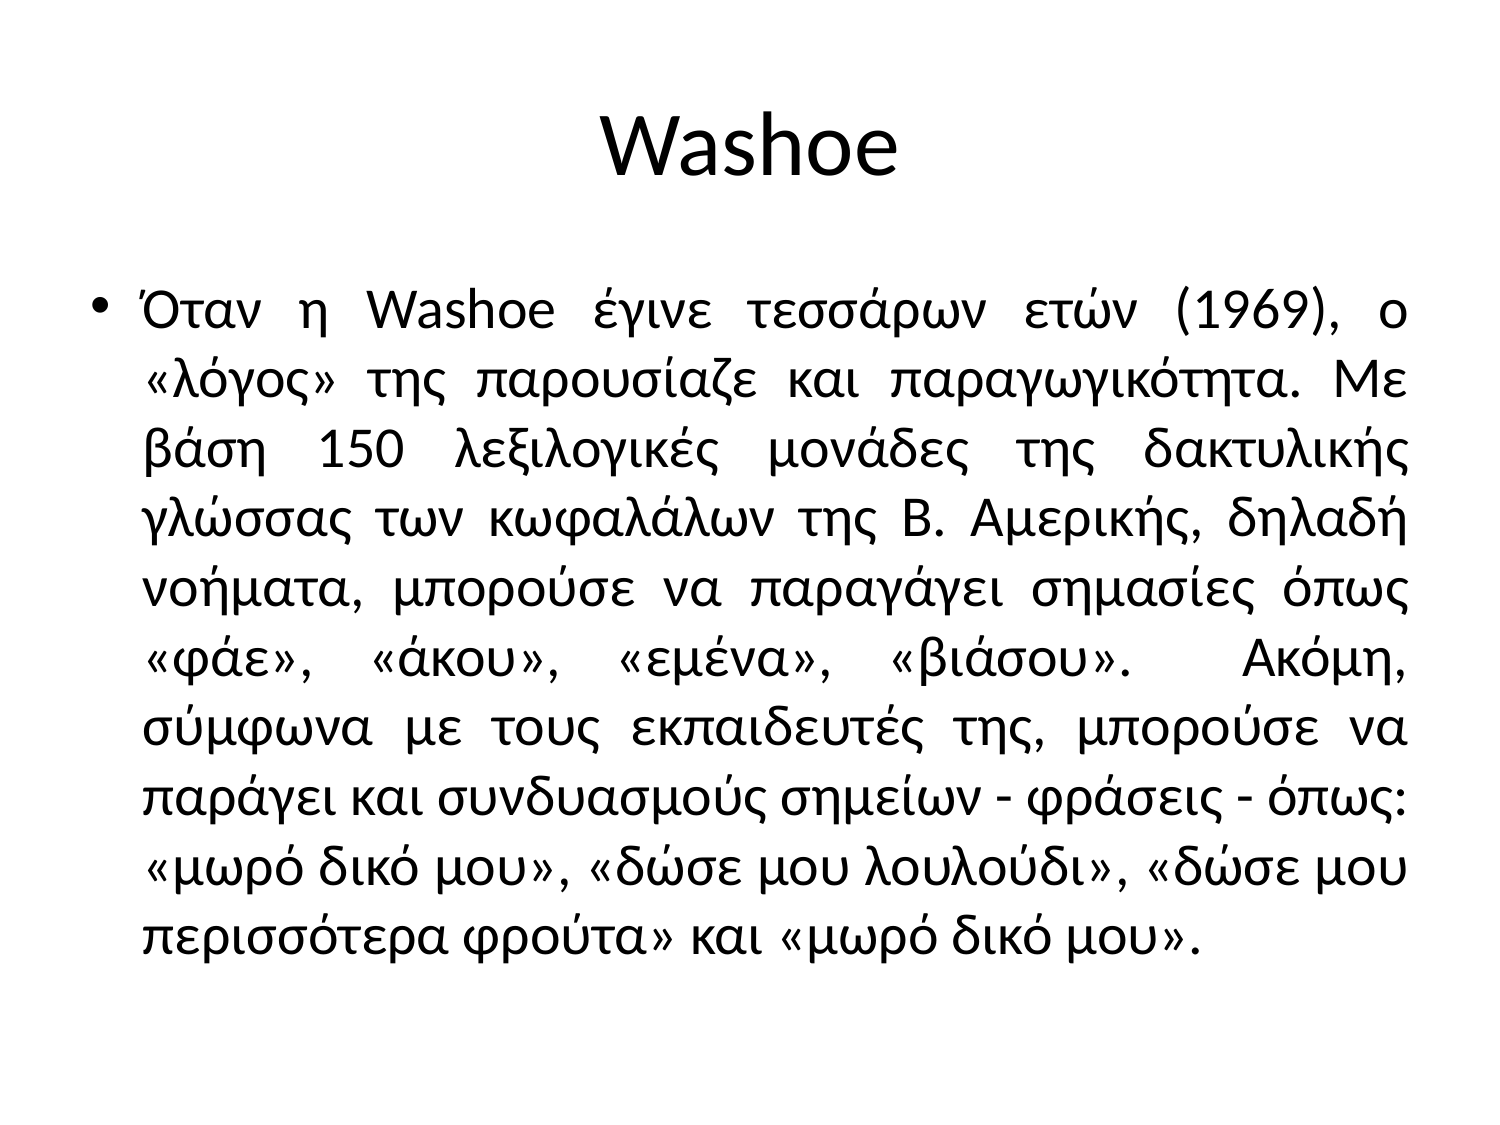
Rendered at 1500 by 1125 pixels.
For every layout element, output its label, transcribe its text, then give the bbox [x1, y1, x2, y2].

title Washoe [75, 45, 1425, 233]
list Όταν η Washoe έγινε τεσσάρων ετών (1969), ο «λόγος» της παρουσίαζε και παραγωγικότητα. Με βάση 150 λεξιλογικές μονάδες της δακτυλικής γλώσσας των κωφαλάλων της Β. Αμερικής, δηλαδή νοήματα, μπορούσε να παραγάγει σημασίες όπως «φάε», «άκου», «εμένα», «βιάσου». Ακόμη, σύμφωνα με τους εκπαιδευτές της, μπορούσε να παράγει και συνδυασμούς σημείων - φράσεις - όπως: «μωρό δικό μου», «δώσε μου λουλούδι», «δώσε μου περισσότερα φρούτα» και «μωρό δικό μου». [75, 262, 1425, 1005]
